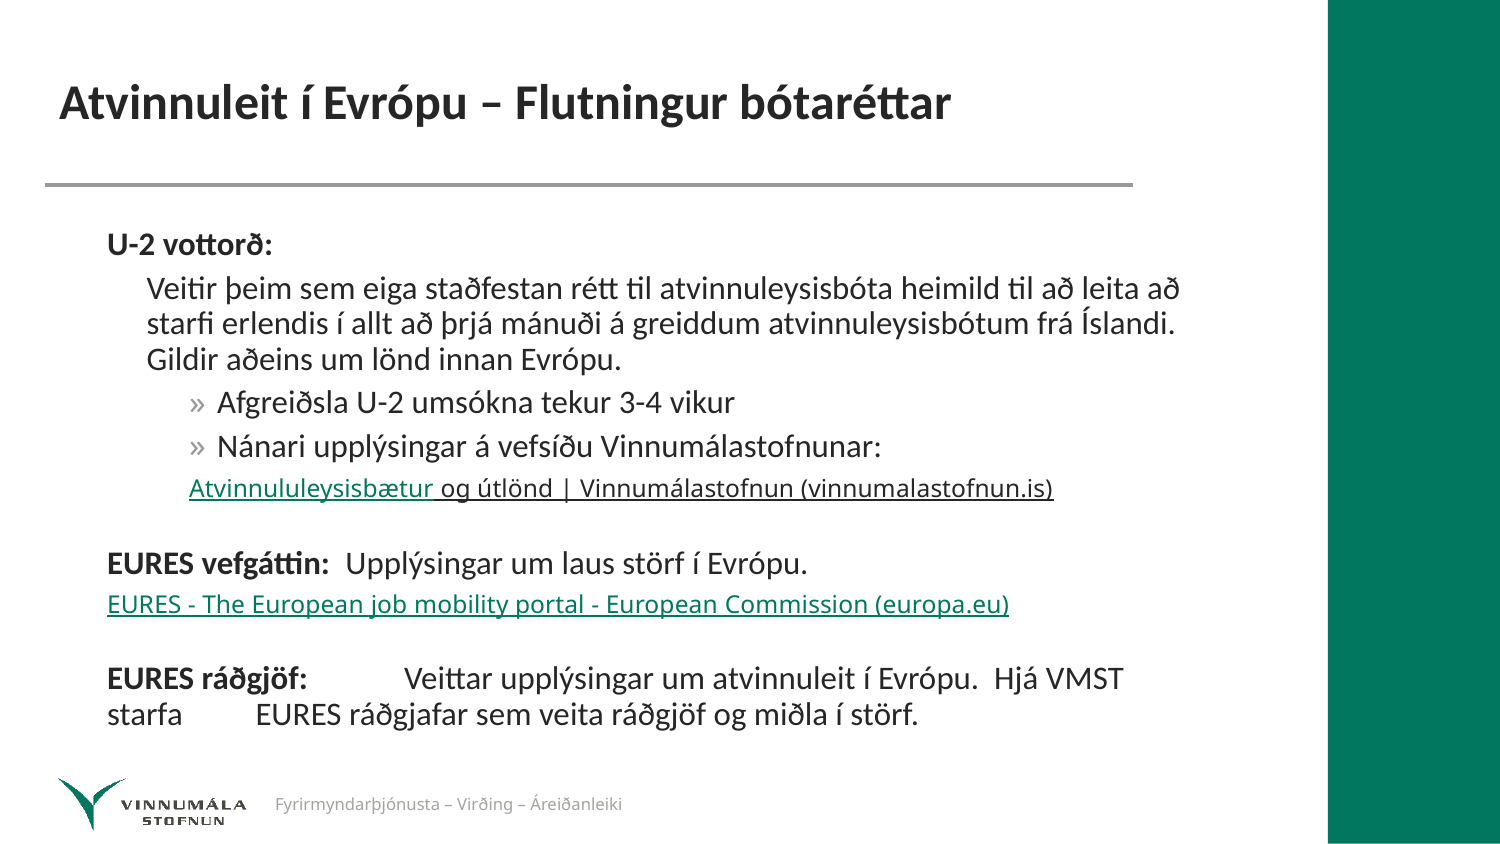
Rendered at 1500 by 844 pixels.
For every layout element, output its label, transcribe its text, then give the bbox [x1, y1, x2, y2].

list U-2 vottorð: Veitir þeim sem eiga staðfestan rétt til atvinnuleysisbóta heimild til að leita að starfi erlendis í allt að þrjá mánuði á greiddum atvinnuleysisbótum frá Íslandi. Gildir aðeins um lönd innan Evrópu. Afgreiðsla U-2 umsókna tekur 3-4 vikur Nánari upplýsingar á vefsíðu Vinnumálastofnunar: Atvinnululeysisbætur og útlönd | Vinnumálastofnun (vinnumalastofnun.is) EURES vefgáttin: Upplýsingar um laus störf í Evrópu. EURES - The European job mobility portal - European Commission (europa.eu) EURES ráðgjöf: Veittar upplýsingar um atvinnuleit í Evrópu. Hjá VMST starfa EURES ráðgjafar sem veita ráðgjöf og miðla í störf. [92, 219, 1216, 759]
picture [53, 774, 251, 834]
title Atvinnuleit í Evrópu – Flutningur bótaréttar [44, 54, 1278, 153]
